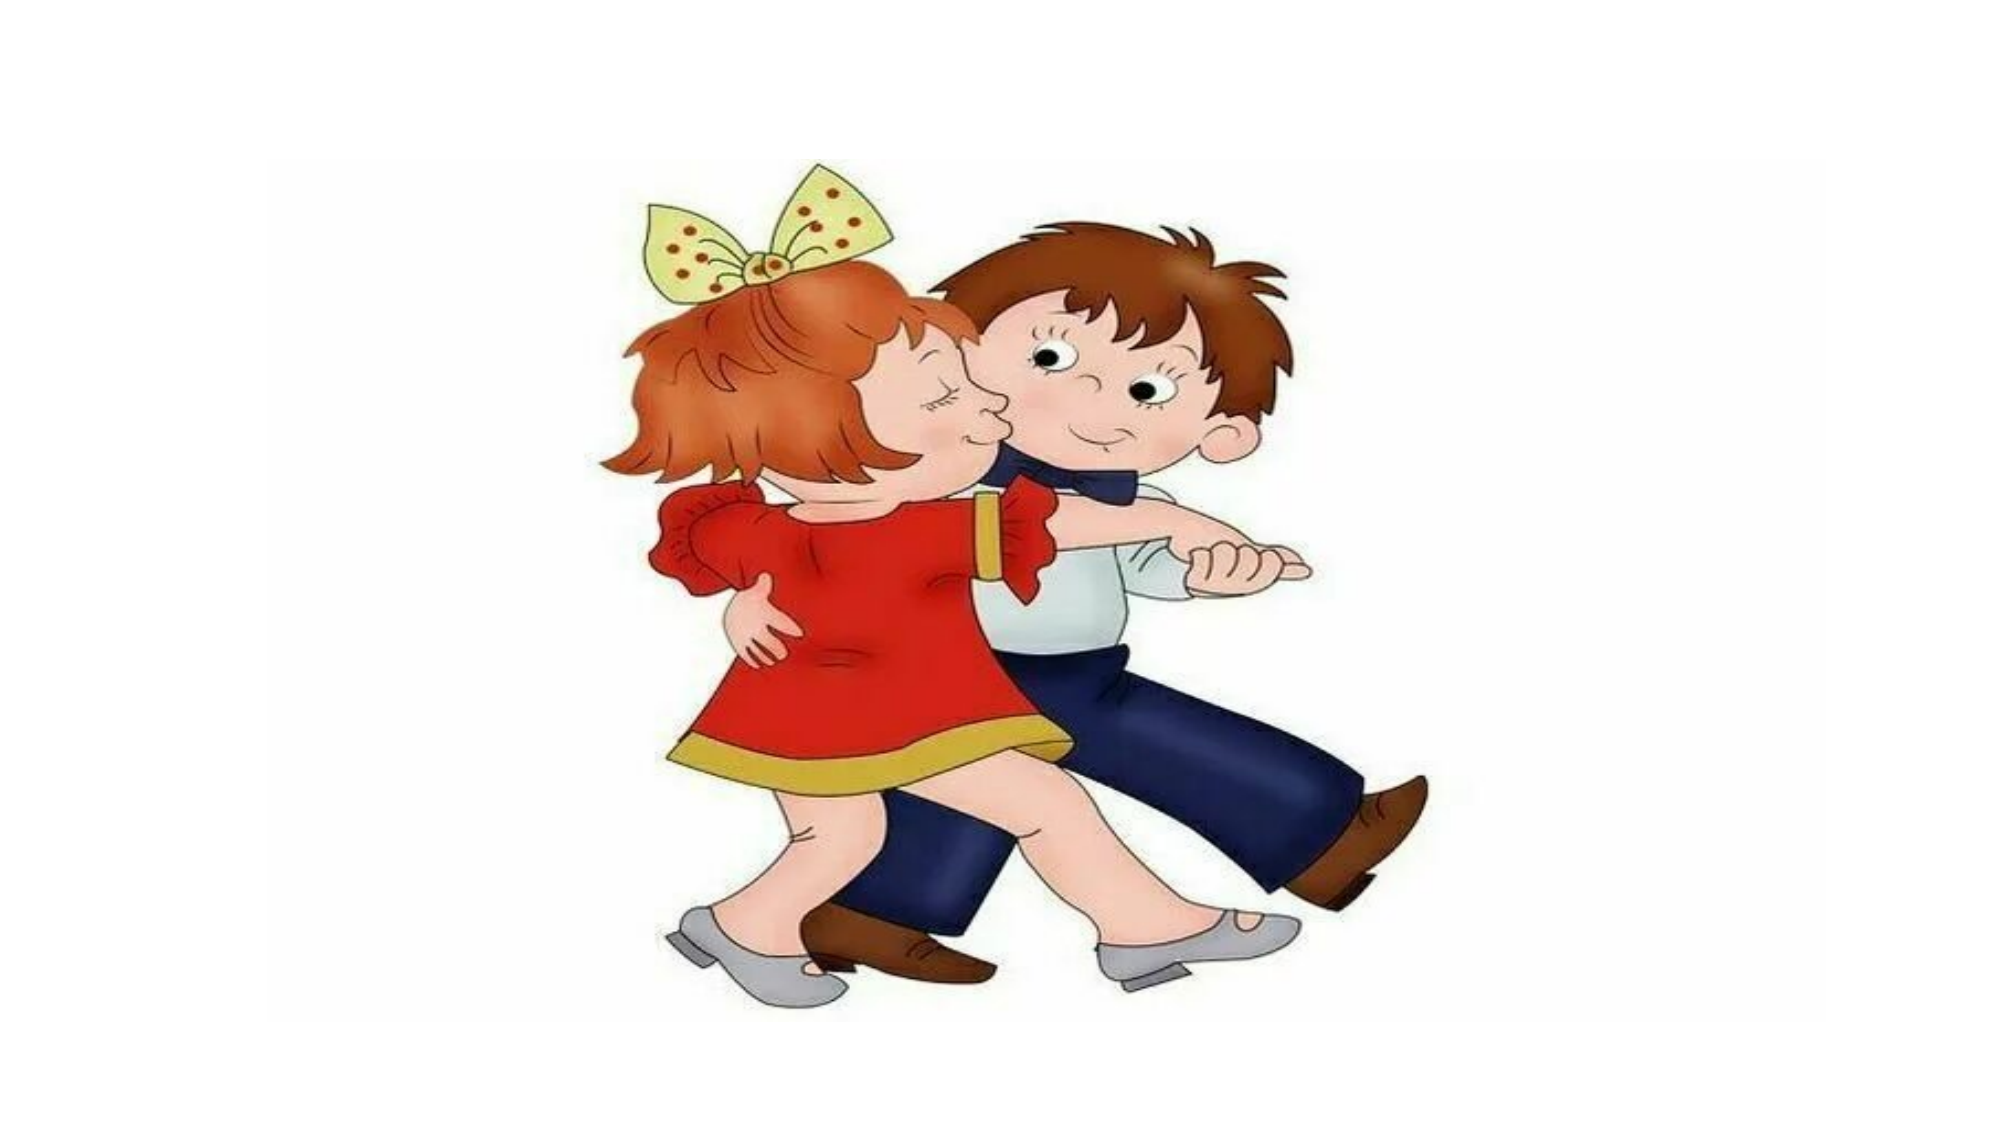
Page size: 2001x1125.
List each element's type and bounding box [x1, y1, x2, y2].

picture [267, 159, 1826, 1022]
